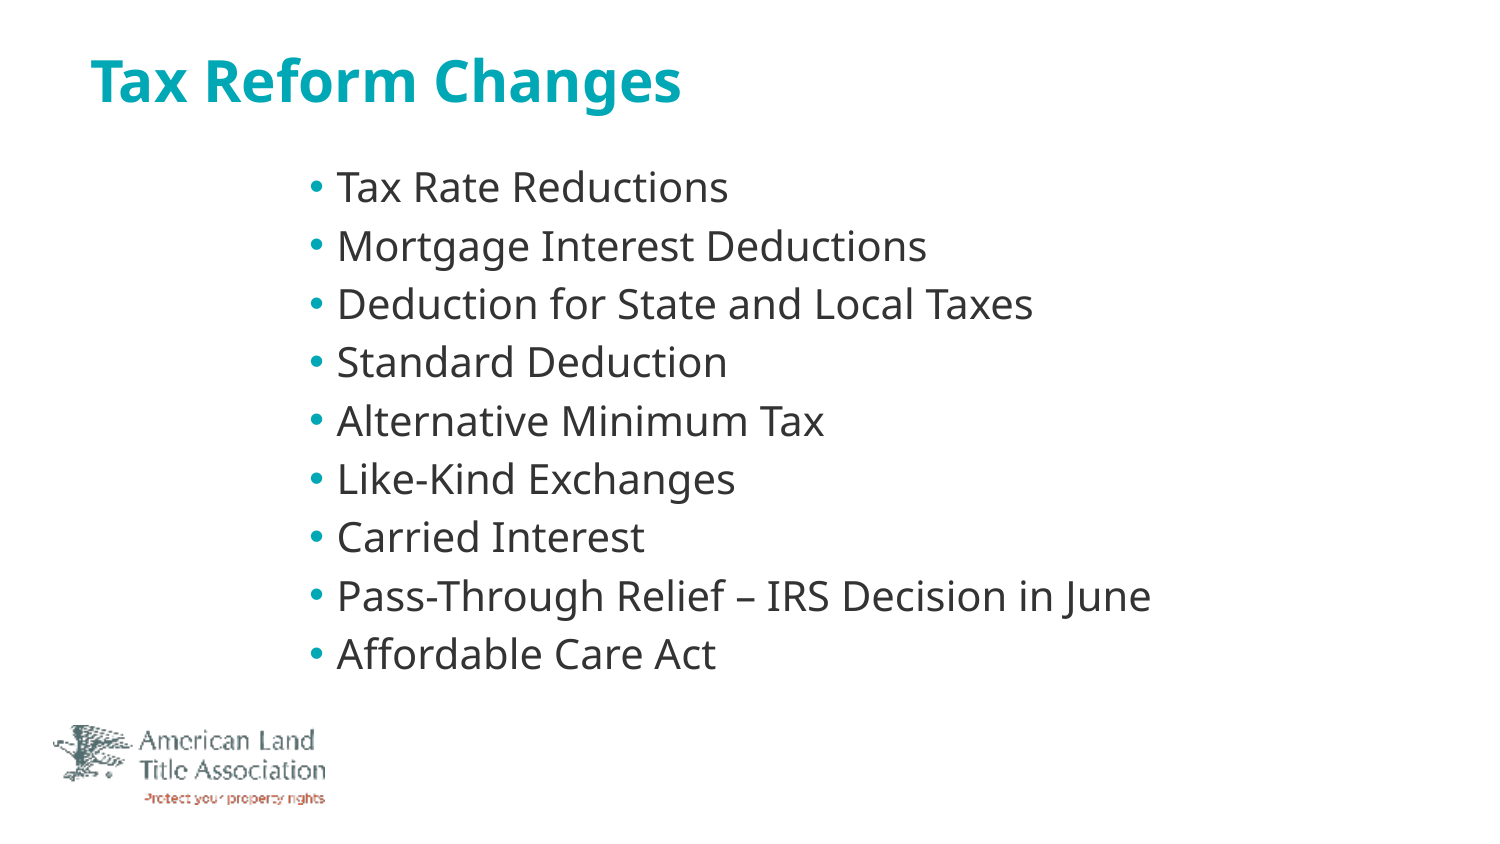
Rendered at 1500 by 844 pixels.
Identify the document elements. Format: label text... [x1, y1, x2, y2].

list Tax Rate Reductions Mortgage Interest Deductions Deduction for State and Local Taxes Standard Deduction Alternative Minimum Tax Like-Kind Exchanges Carried Interest Pass-Through Relief – IRS Decision in June Affordable Care Act [294, 153, 1188, 713]
picture [53, 725, 325, 805]
title Tax Reform Changes [75, 48, 1425, 122]
